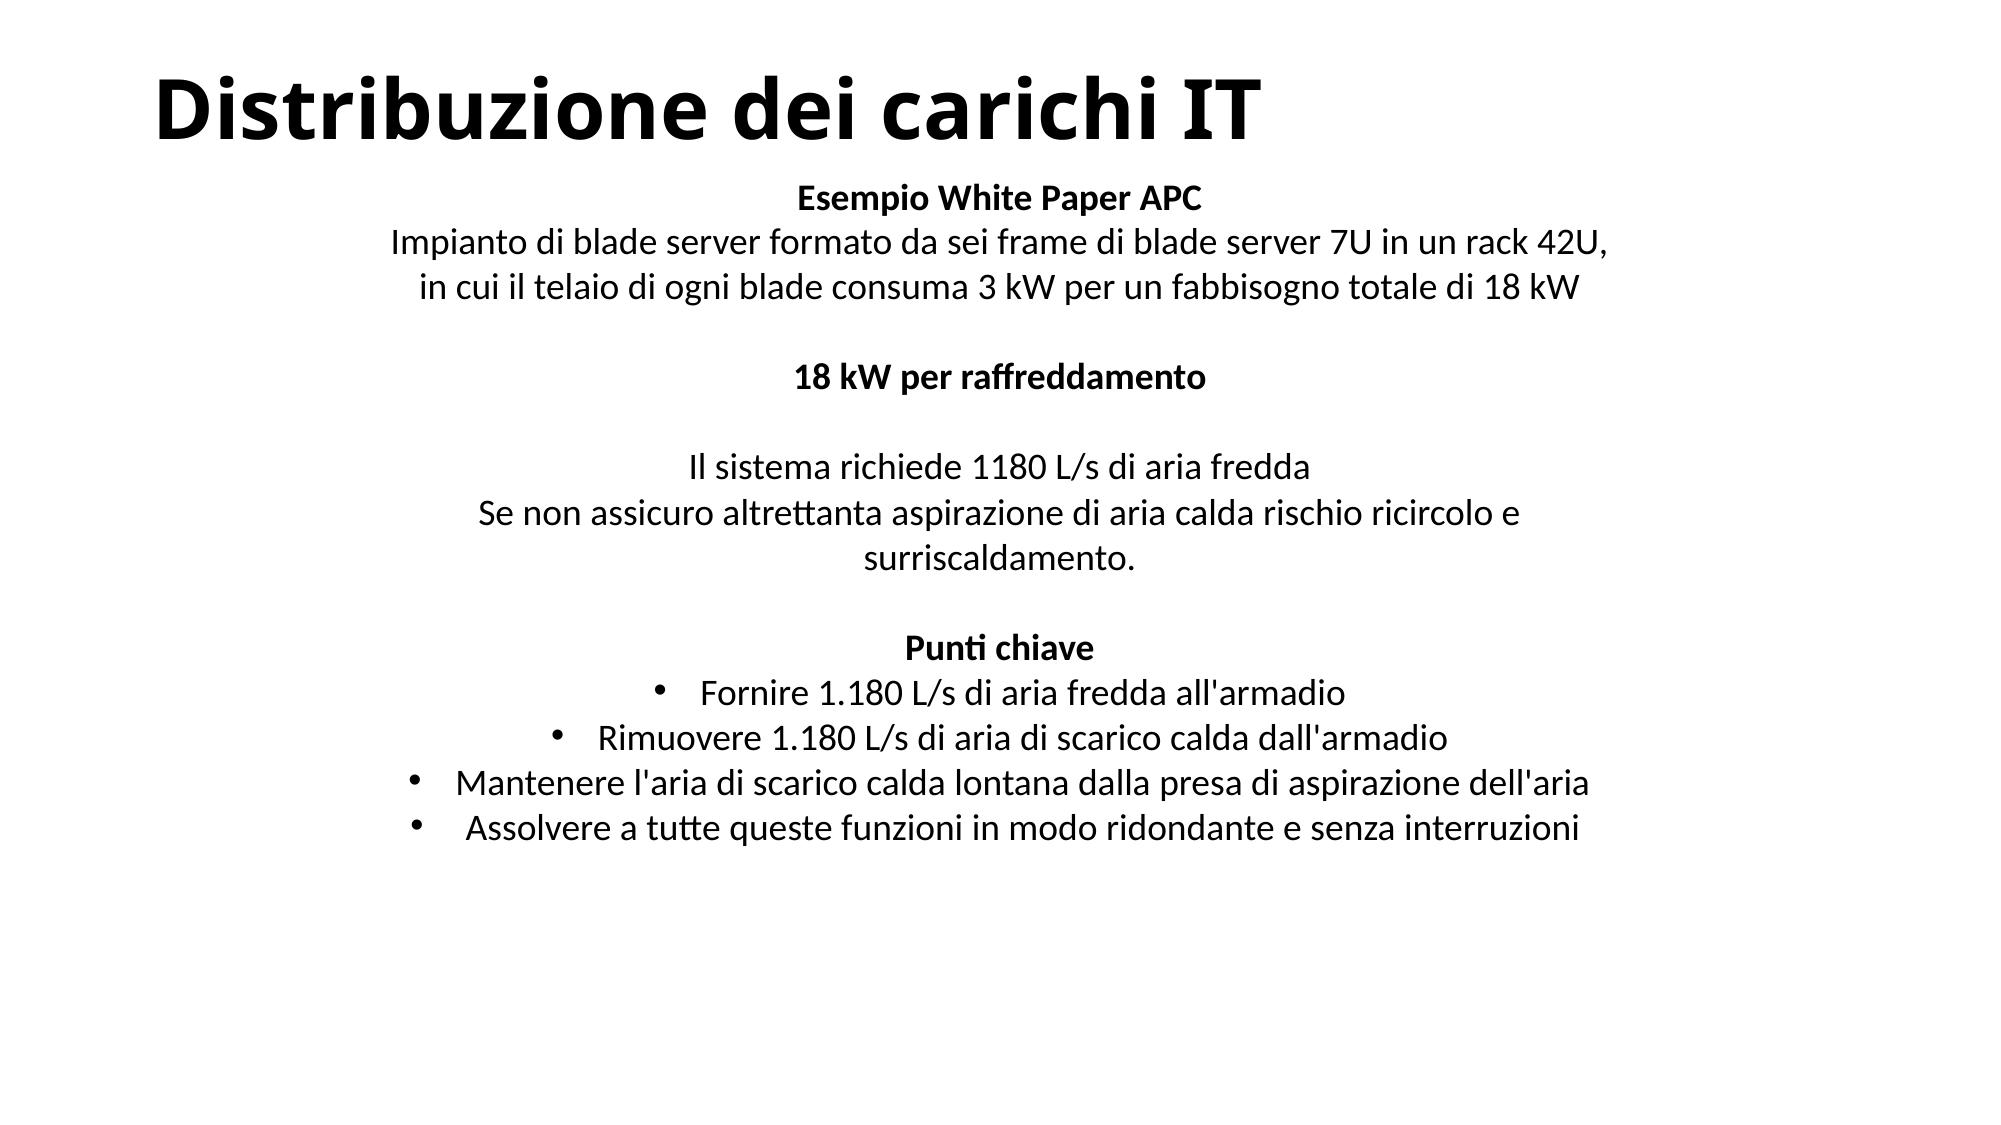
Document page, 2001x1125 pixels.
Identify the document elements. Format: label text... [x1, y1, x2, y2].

text_box Esempio White Paper APC Impianto di blade server formato da sei frame di blade server 7U in un rack 42U, in cui il telaio di ogni blade consuma 3 kW per un fabbisogno totale di 18 kW 18 kW per raffreddamento Il sistema richiede 1180 L/s di aria fredda Se non assicuro altrettanta aspirazione di aria calda rischio ricircolo e surriscaldamento. Punti chiave Fornire 1.180 L/s di aria fredda all'armadio Rimuovere 1.180 L/s di aria di scarico calda dall'armadio Mantenere l'aria di scarico calda lontana dalla presa di aspirazione dell'aria Assolvere a tutte queste funzioni in modo ridondante e senza interruzioni [367, 165, 1633, 855]
title Distribuzione dei carichi IT [137, 59, 1863, 166]
